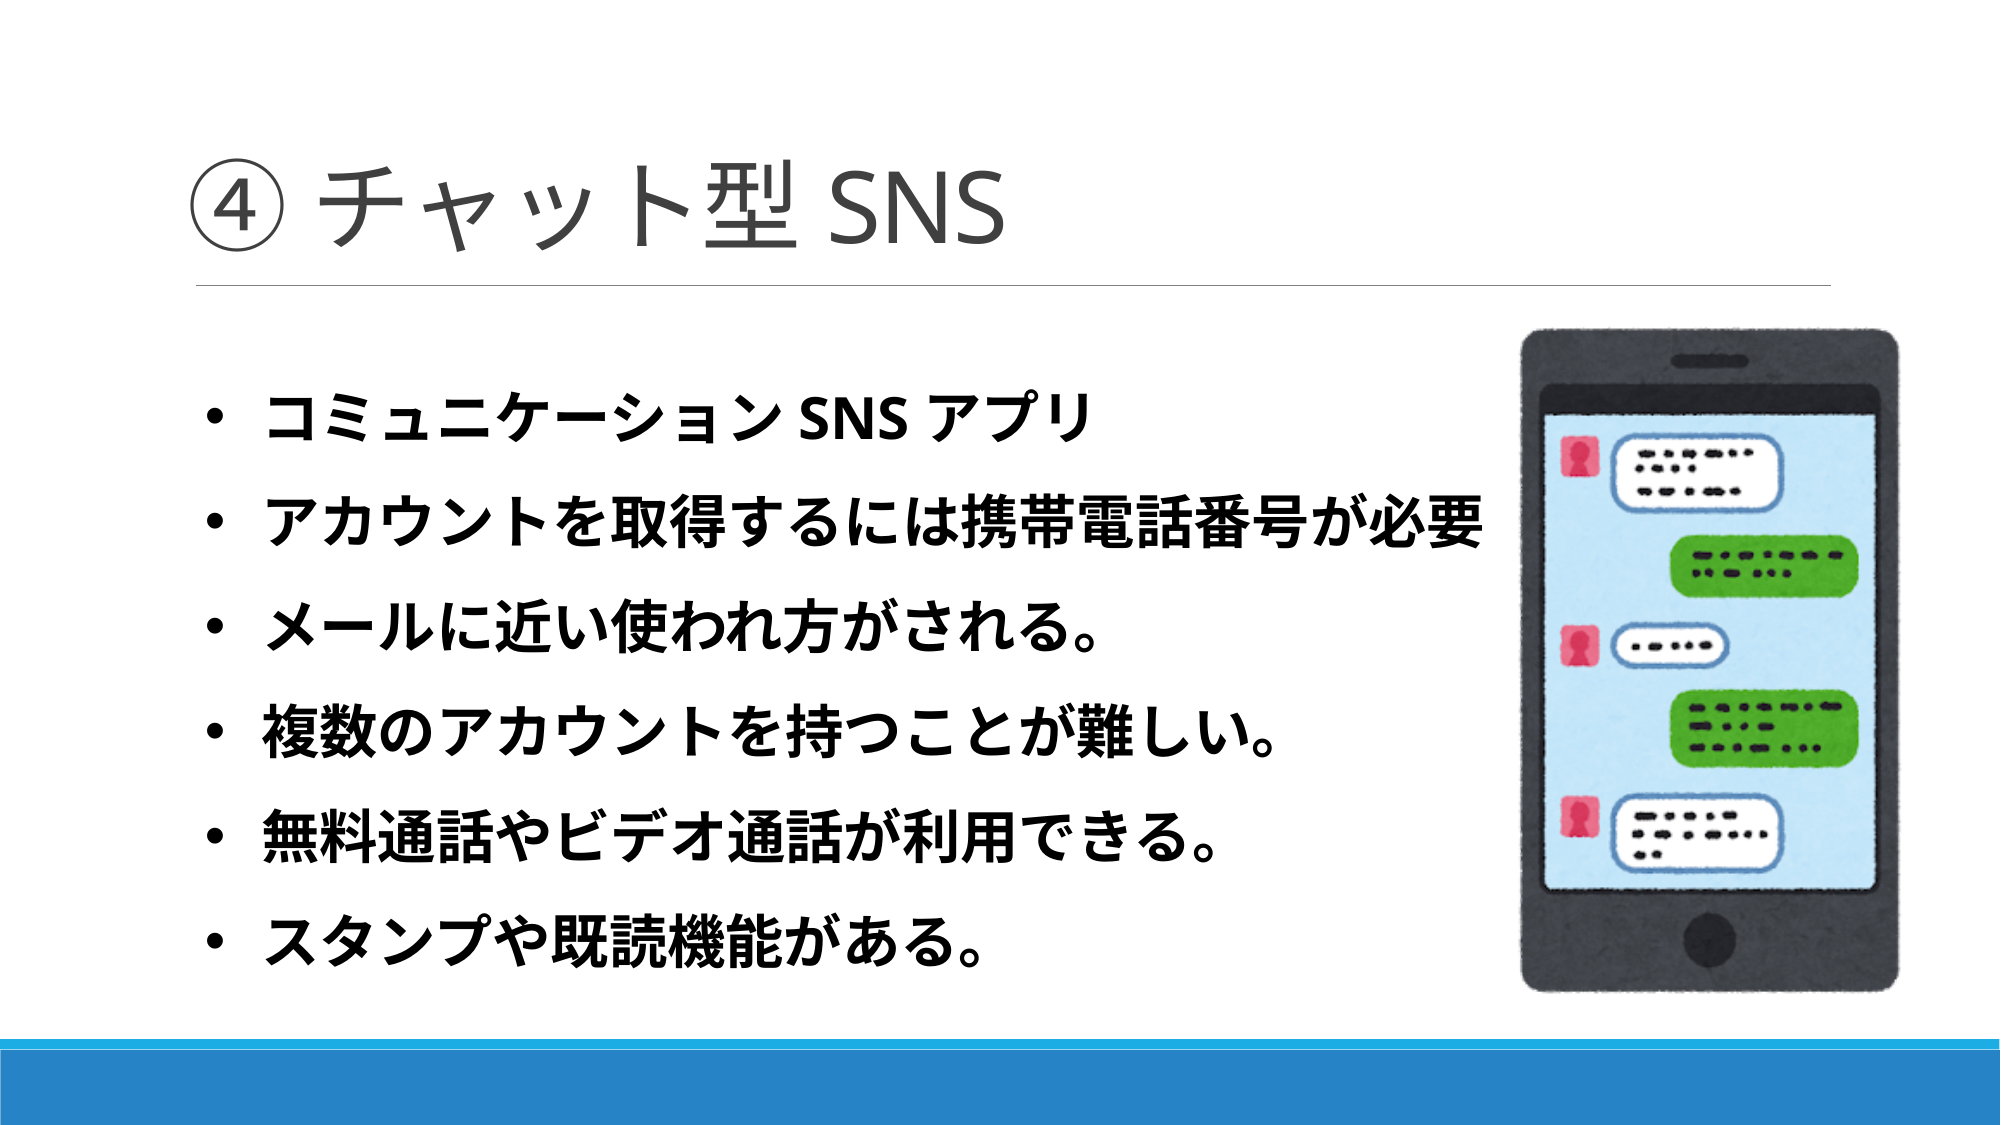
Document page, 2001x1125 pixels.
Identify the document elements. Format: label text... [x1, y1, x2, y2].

text_box コミュニケーションSNSアプリ アカウントを取得するには携帯電話番号が必要 メールに近い使われ方がされる。 複数のアカウントを持つことが難しい。 無料通話やビデオ通話が利用できる。 スタンプや既読機能がある。 [197, 338, 1494, 983]
title ④チャット型SNS [179, 141, 1831, 286]
picture [1497, 317, 1923, 1011]
